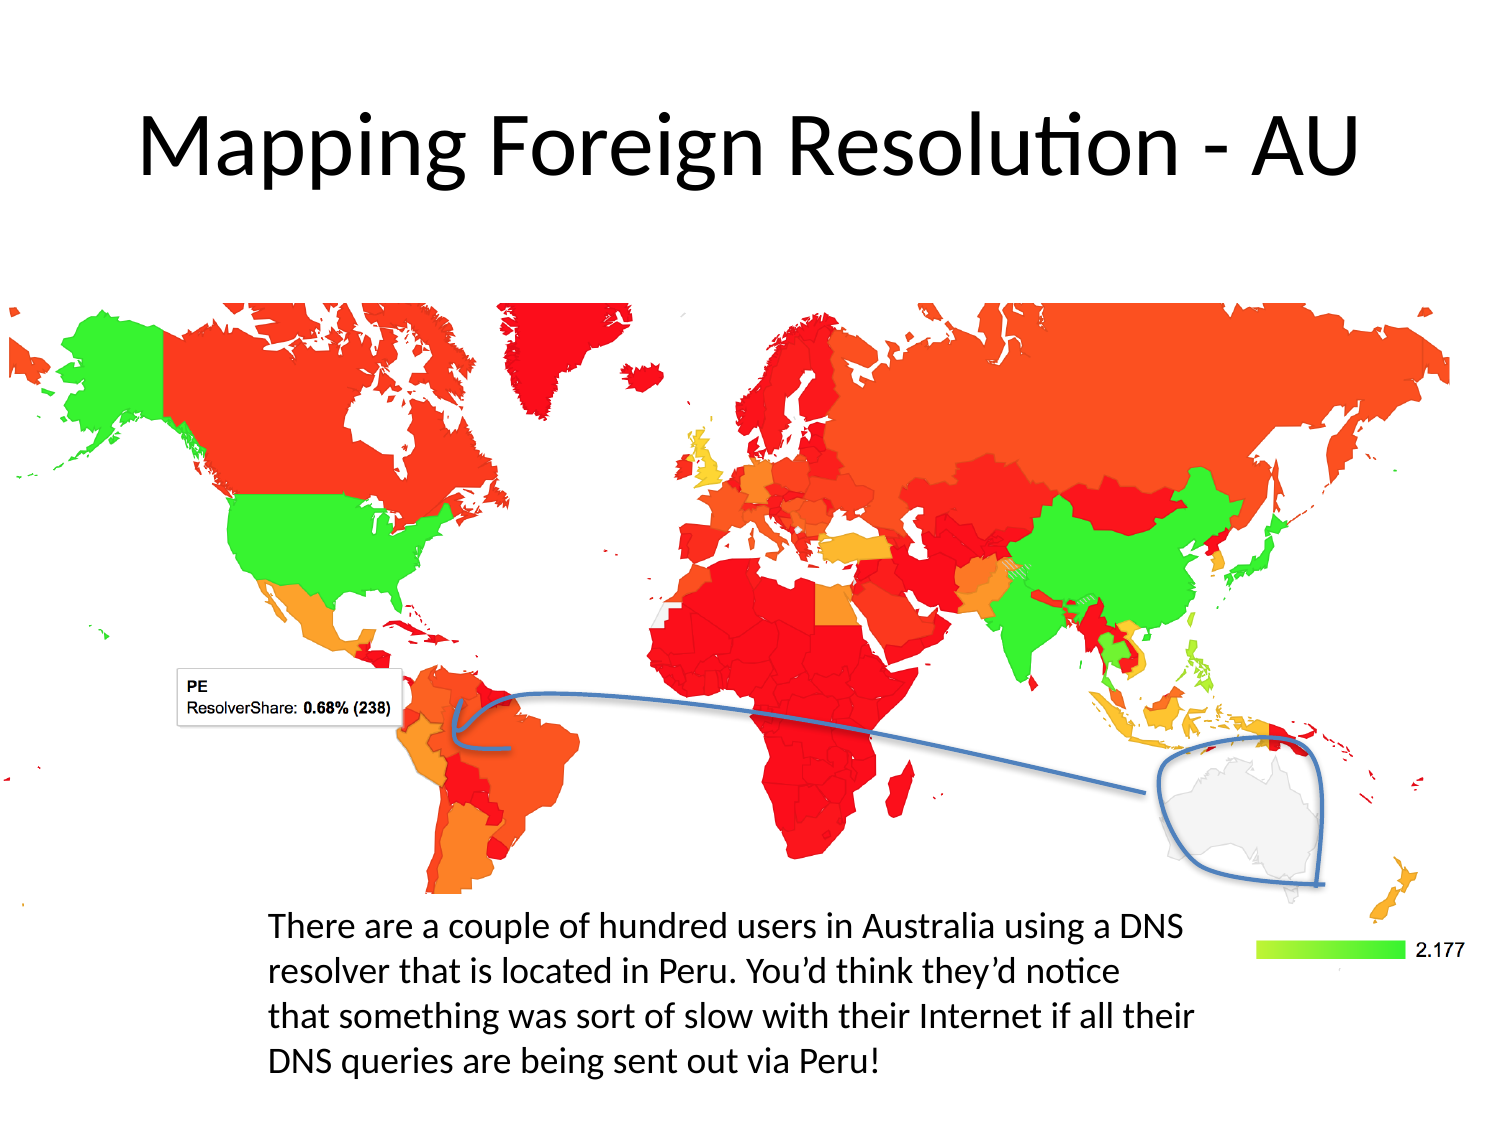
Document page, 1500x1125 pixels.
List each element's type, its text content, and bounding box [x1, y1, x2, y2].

picture [0, 303, 1500, 995]
title Mapping Foreign Resolution - AU [75, 45, 1425, 233]
text_box There are a couple of hundred users in Australia using a DNS resolver that is located in Peru. You’d think they’d notice that something was sort of slow with their Internet if all their DNS queries are being sent out via Peru! [253, 1003, 1257, 1089]
